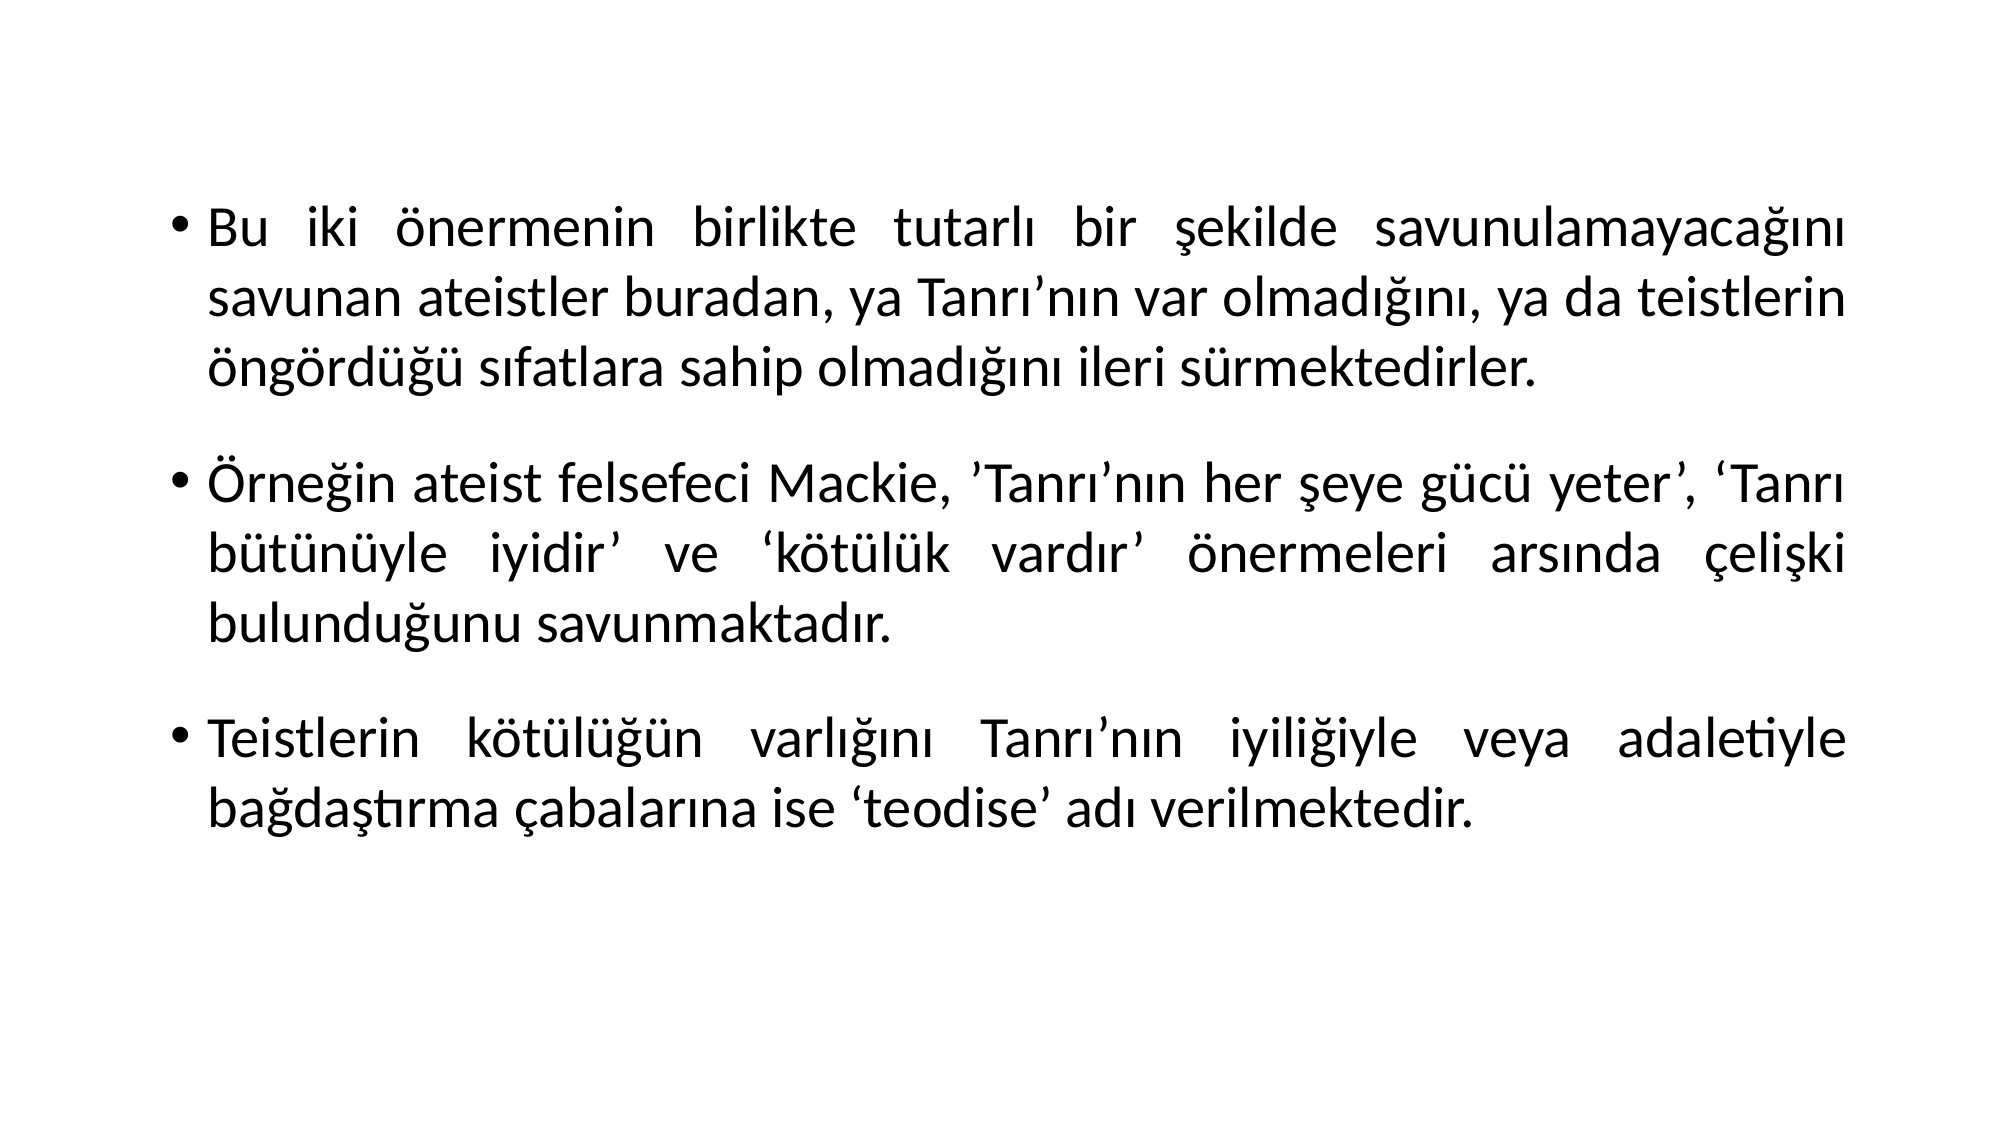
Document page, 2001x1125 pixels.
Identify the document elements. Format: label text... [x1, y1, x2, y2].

list Bu iki önermenin birlikte tutarlı bir şekilde savunulamayacağını savunan ateistler buradan, ya Tanrı’nın var olmadığını, ya da teistlerin öngördüğü sıfatlara sahip olmadığını ileri sürmektedirler. Örneğin ateist felsefeci Mackie, ’Tanrı’nın her şeye gücü yeter’, ‘Tanrı bütünüyle iyidir’ ve ‘kötülük vardır’ önermeleri arsında çelişki bulunduğunu savunmaktadır. Teistlerin kötülüğün varlığını Tanrı’nın iyiliğiyle veya adaletiyle bağdaştırma çabalarına ise ‘teodise’ adı verilmektedir. [155, 65, 1863, 1014]
